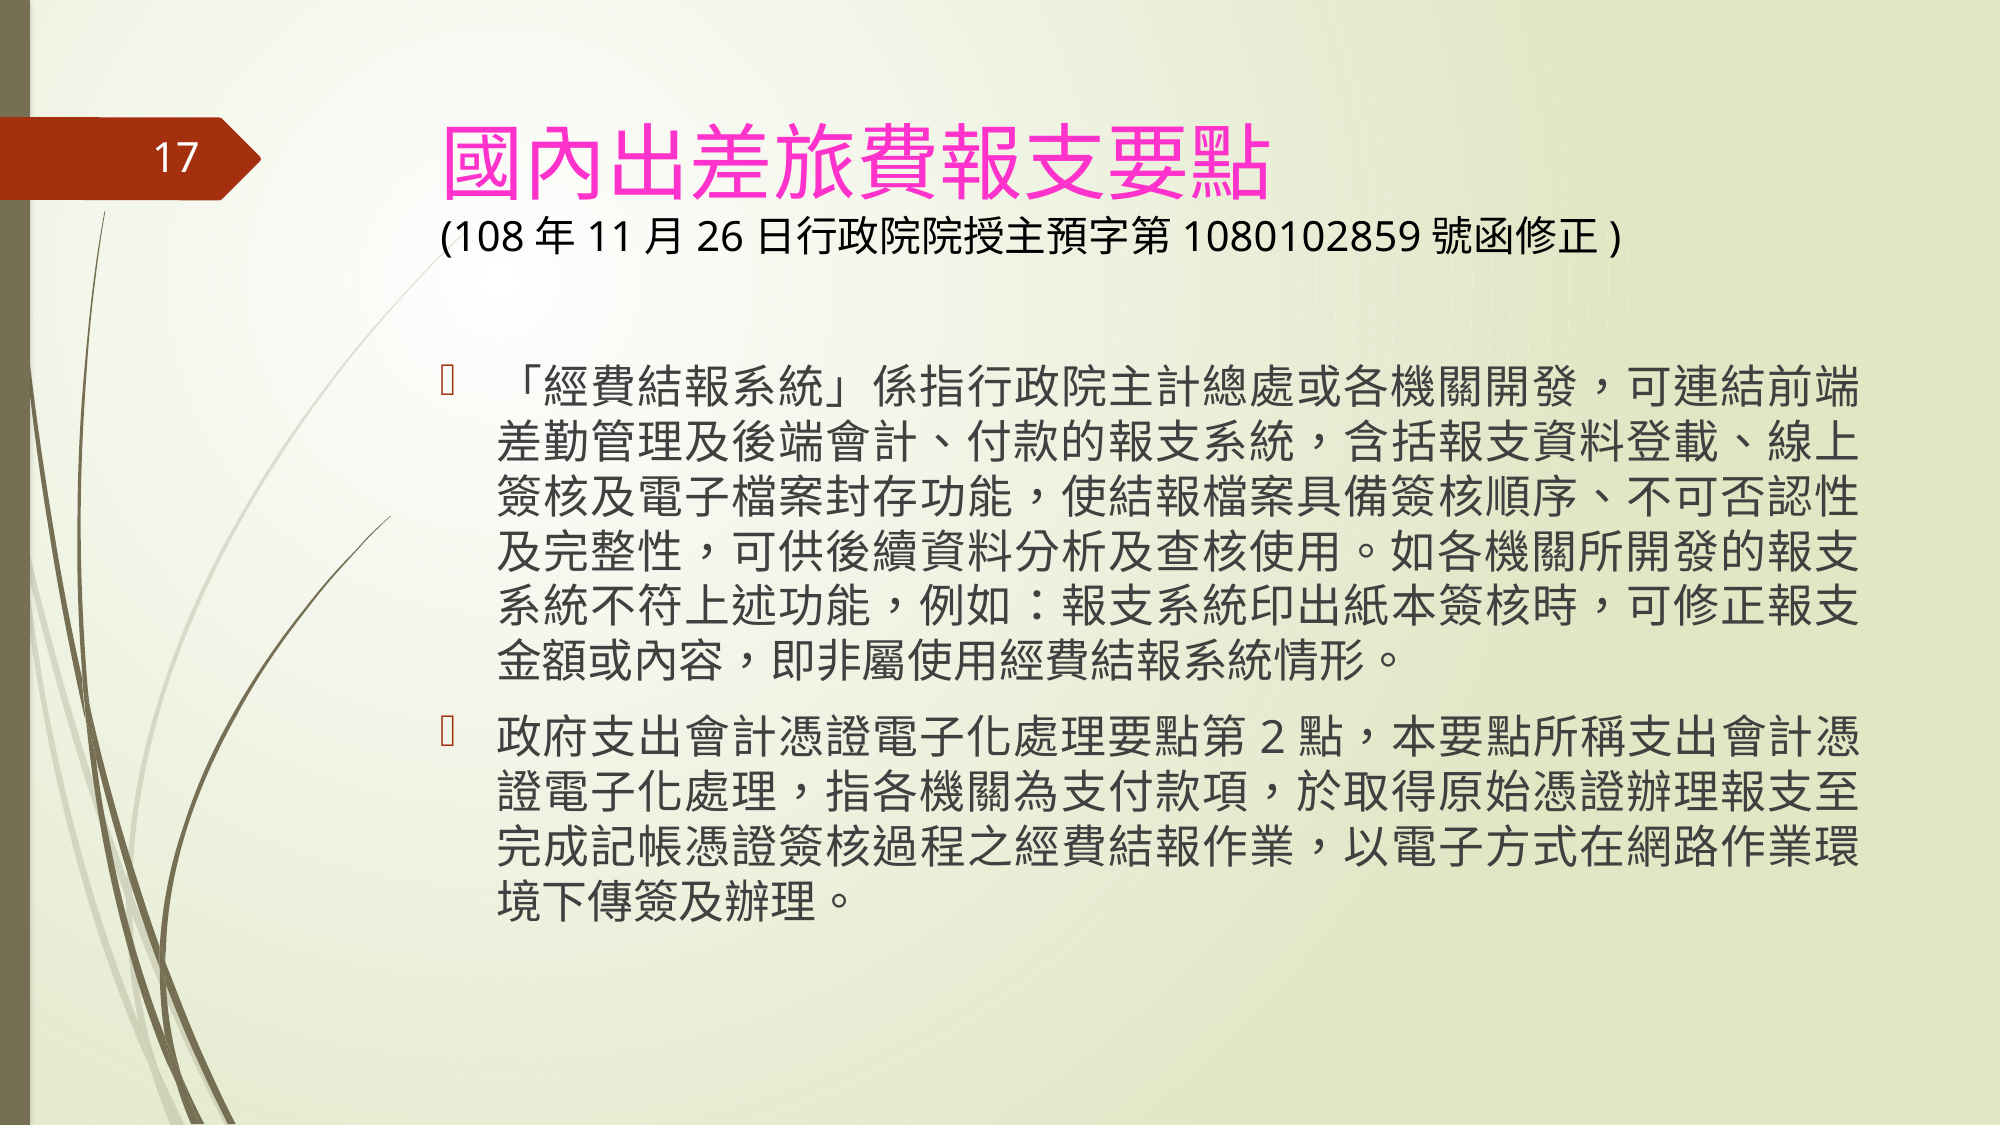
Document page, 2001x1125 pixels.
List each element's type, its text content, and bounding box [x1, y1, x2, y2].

slide_number 17 [87, 129, 216, 190]
title 國內出差旅費報支要點 (108年11月26日行政院院授主預字第1080102859號函修正) [425, 102, 1888, 313]
list 「經費結報系統」係指行政院主計總處或各機關開發，可連結前端差勤管理及後端會計、付款的報支系統，含括報支資料登載、線上簽核及電子檔案封存功能，使結報檔案具備簽核順序、不可否認性及完整性，可供後續資料分析及查核使用。如各機關所開發的報支系統不符上述功能，例如：報支系統印出紙本簽核時，可修正報支金額或內容，即非屬使用經費結報系統情形。 政府支出會計憑證電子化處理要點第2點，本要點所稱支出會計憑證電子化處理，指各機關為支付款項，於取得原始憑證辦理報支至完成記帳憑證簽核過程之經費結報作業，以電子方式在網路作業環境下傳簽及辦理。 [424, 350, 1876, 1019]
